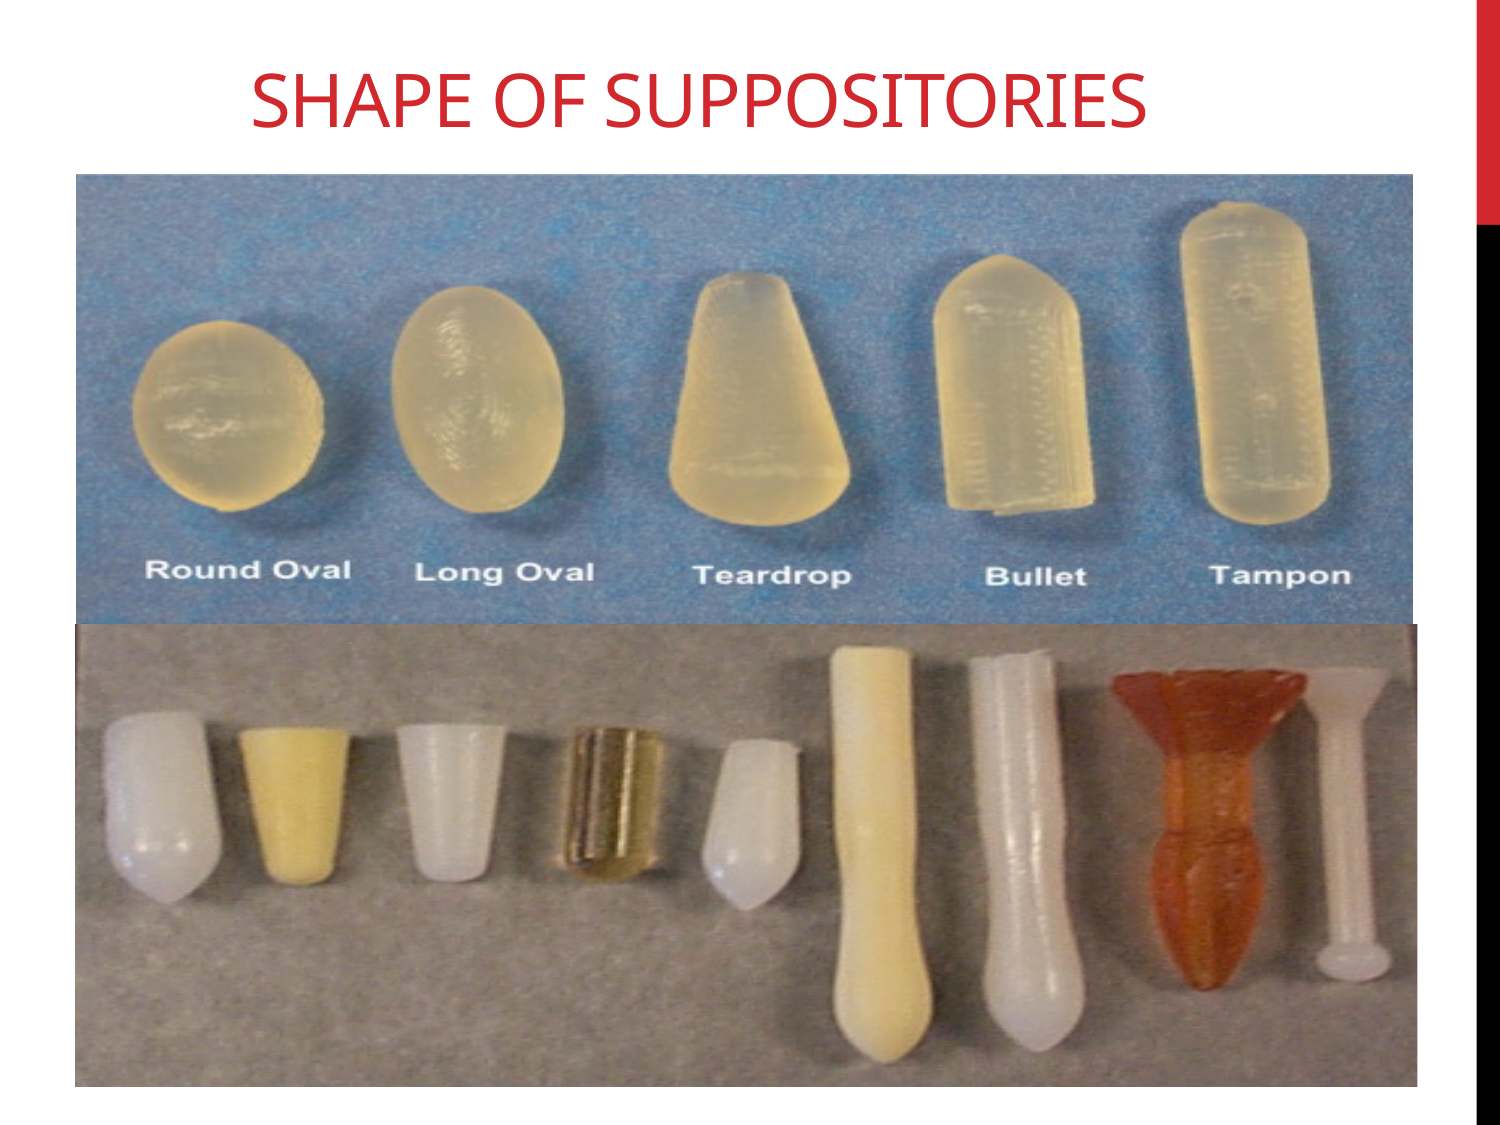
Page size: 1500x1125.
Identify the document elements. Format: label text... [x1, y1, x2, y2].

picture [74, 624, 1418, 1088]
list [75, 174, 1413, 622]
title Shape of suppositories [235, 45, 1466, 150]
